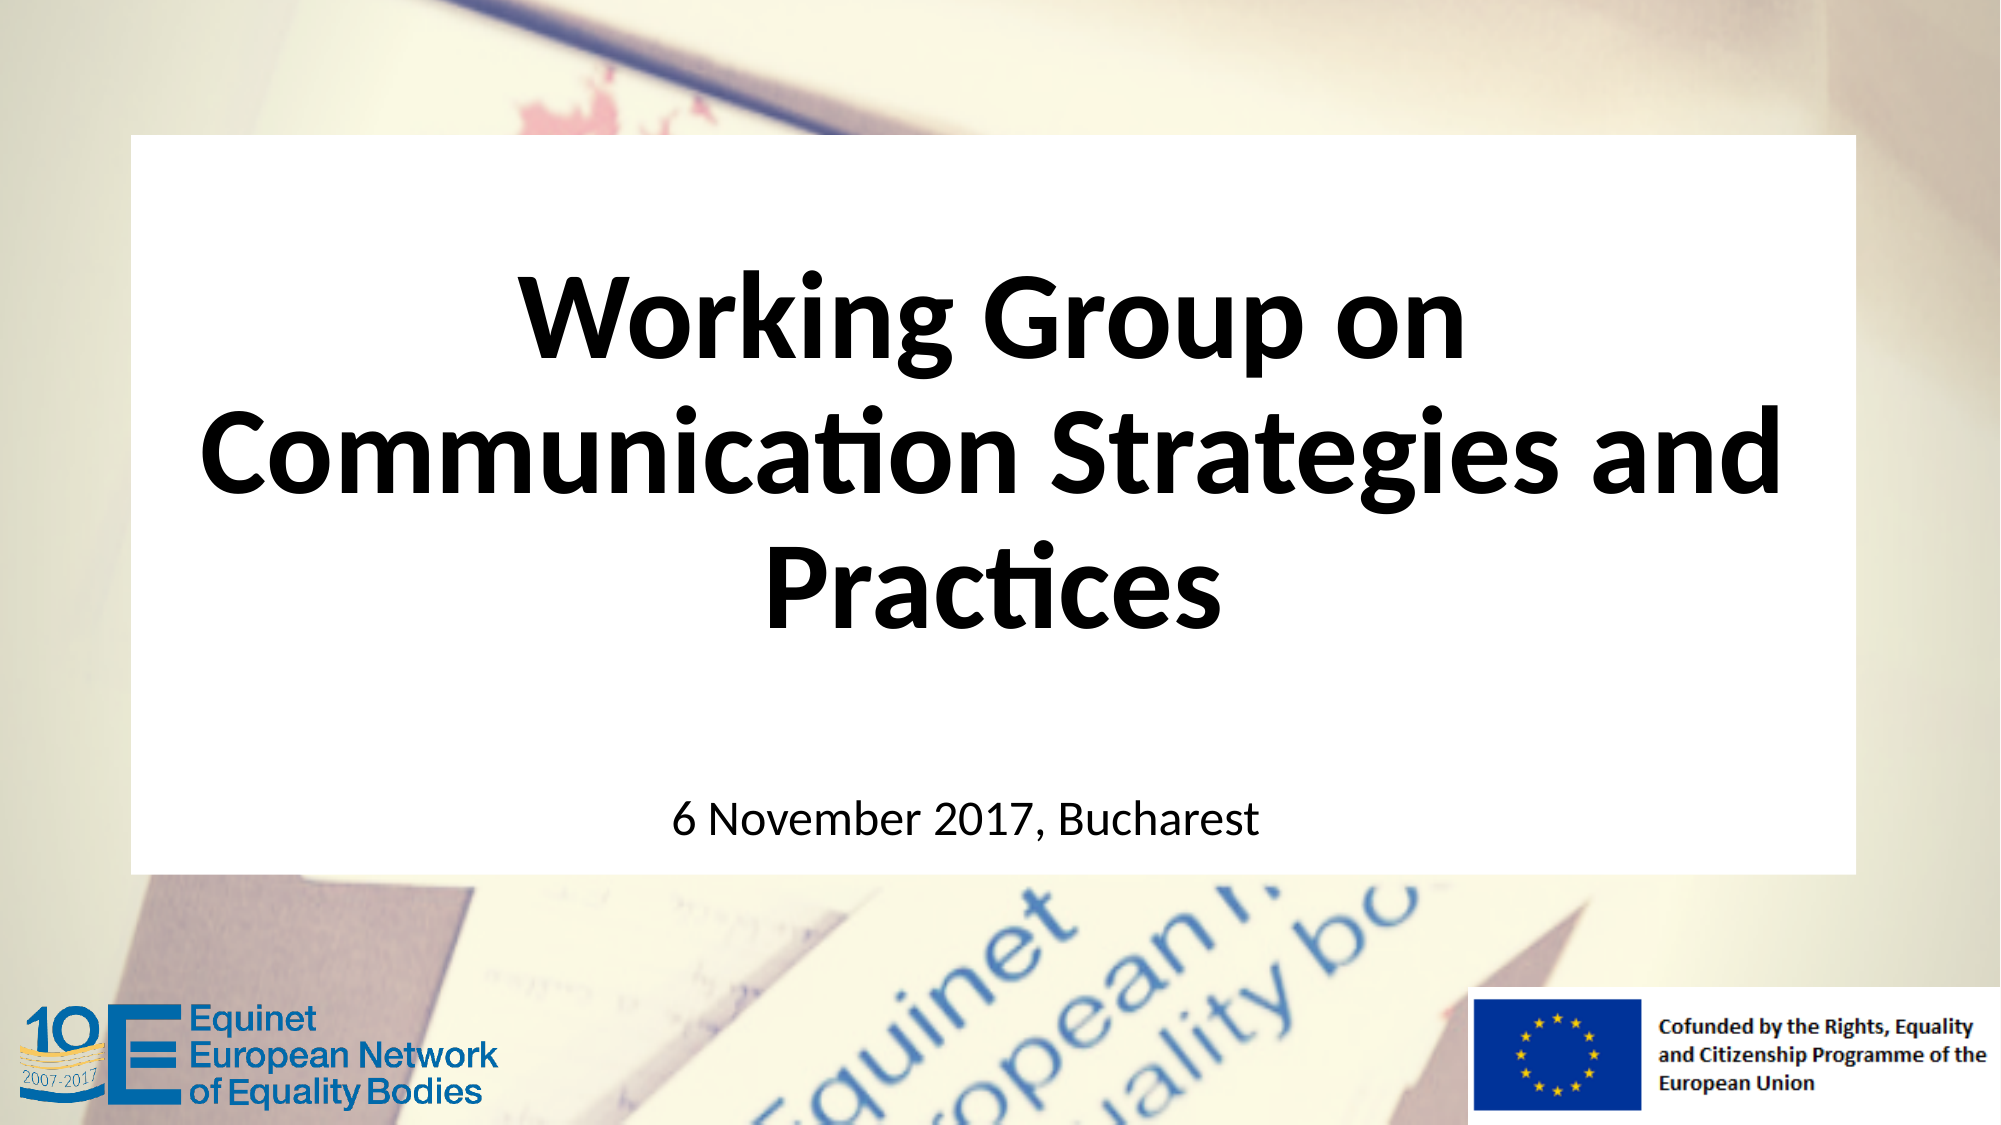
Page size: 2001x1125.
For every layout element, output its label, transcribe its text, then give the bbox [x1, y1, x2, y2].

picture [0, 0, 2001, 1125]
text_box 6 November 2017, Bucharest [656, 778, 1323, 854]
list Working Group on Communication Strategies and Practices [131, 135, 1857, 875]
